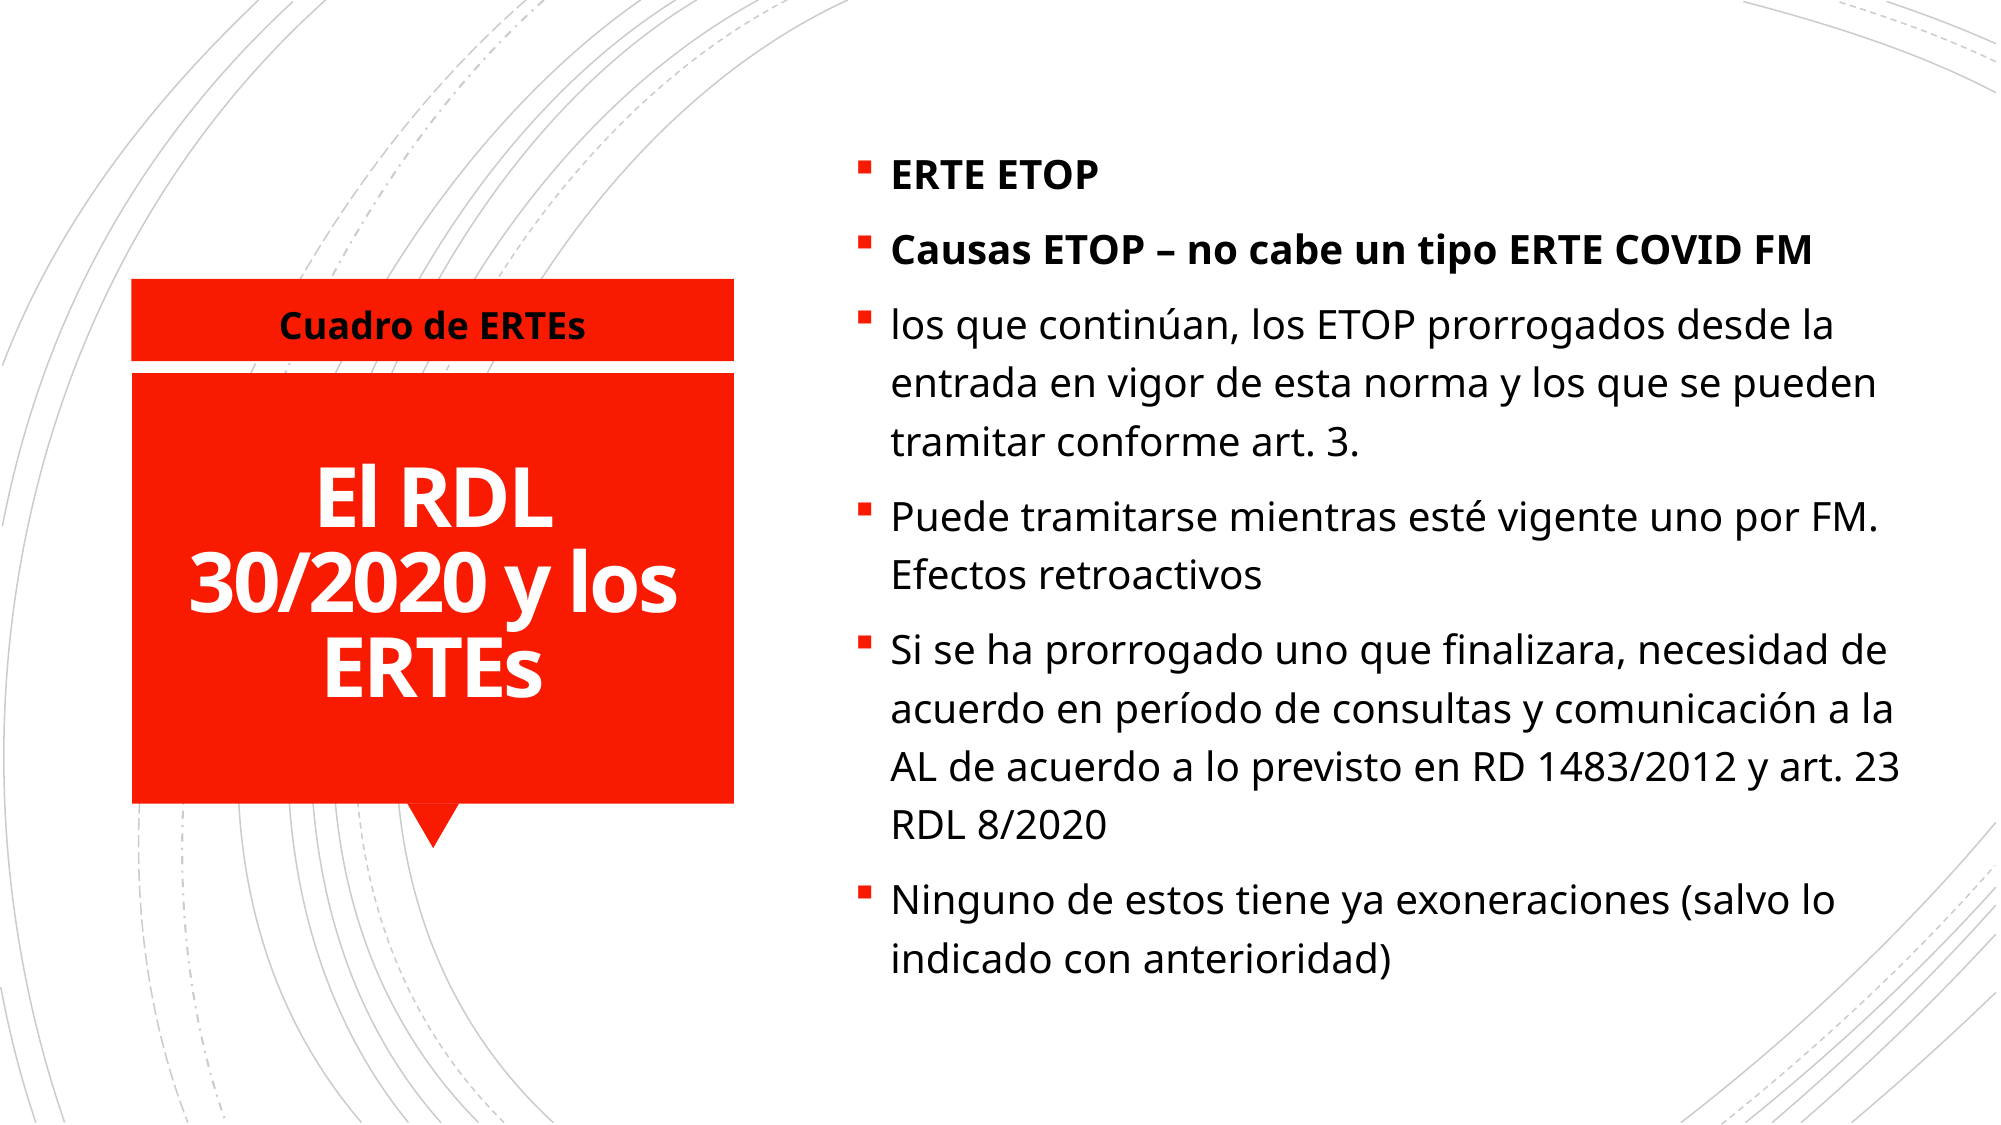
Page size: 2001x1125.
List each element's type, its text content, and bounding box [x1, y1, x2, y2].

list ERTE ETOP Causas ETOP – no cabe un tipo ERTE COVID FM los que continúan, los ETOP prorrogados desde la entrada en vigor de esta norma y los que se pueden tramitar conforme art. 3. Puede tramitarse mientras esté vigente uno por FM. Efectos retroactivos Si se ha prorrogado uno que finalizara, necesidad de acuerdo en período de consultas y comunicación a la AL de acuerdo a lo previsto en RD 1483/2012 y art. 23 RDL 8/2020 Ninguno de estos tiene ya exoneraciones (salvo lo indicado con anterioridad) [839, 131, 1931, 993]
title El RDL 30/2020 y los ERTEs [145, 385, 720, 789]
text_box Cuadro de ERTEs [264, 294, 602, 355]
